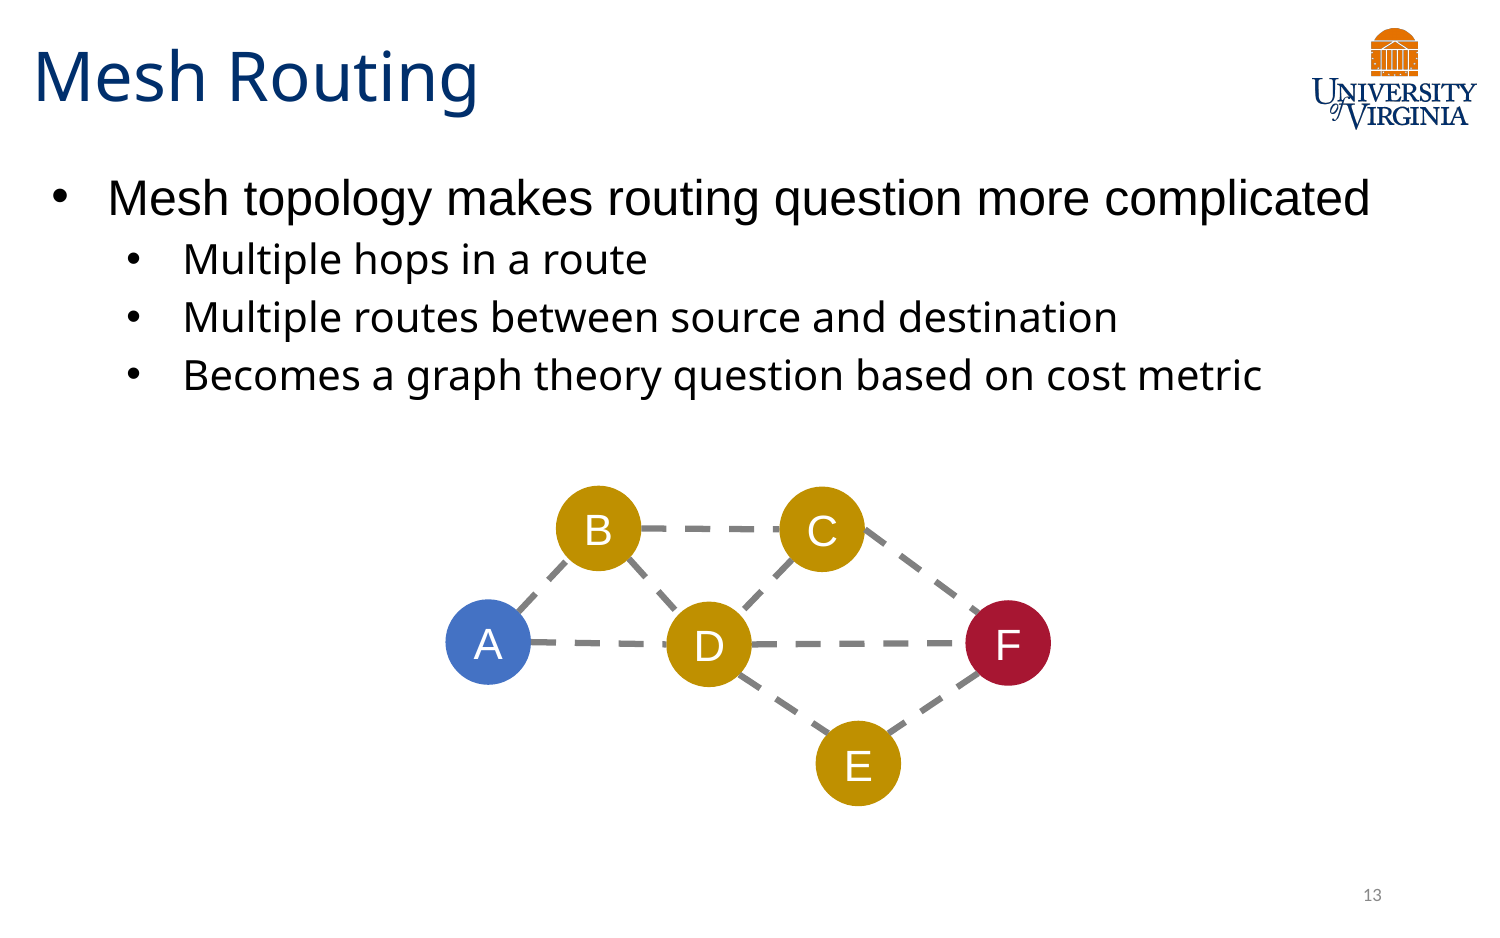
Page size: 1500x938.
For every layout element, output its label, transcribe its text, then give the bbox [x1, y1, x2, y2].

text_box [445, 485, 1052, 807]
slide_number 13 [1059, 868, 1397, 919]
title Mesh Routing [17, 14, 1297, 145]
picture [1312, 28, 1477, 130]
list Mesh topology makes routing question more complicated Multiple hops in a route Multiple routes between source and destination Becomes a graph theory question based on cost metric [17, 157, 1483, 845]
